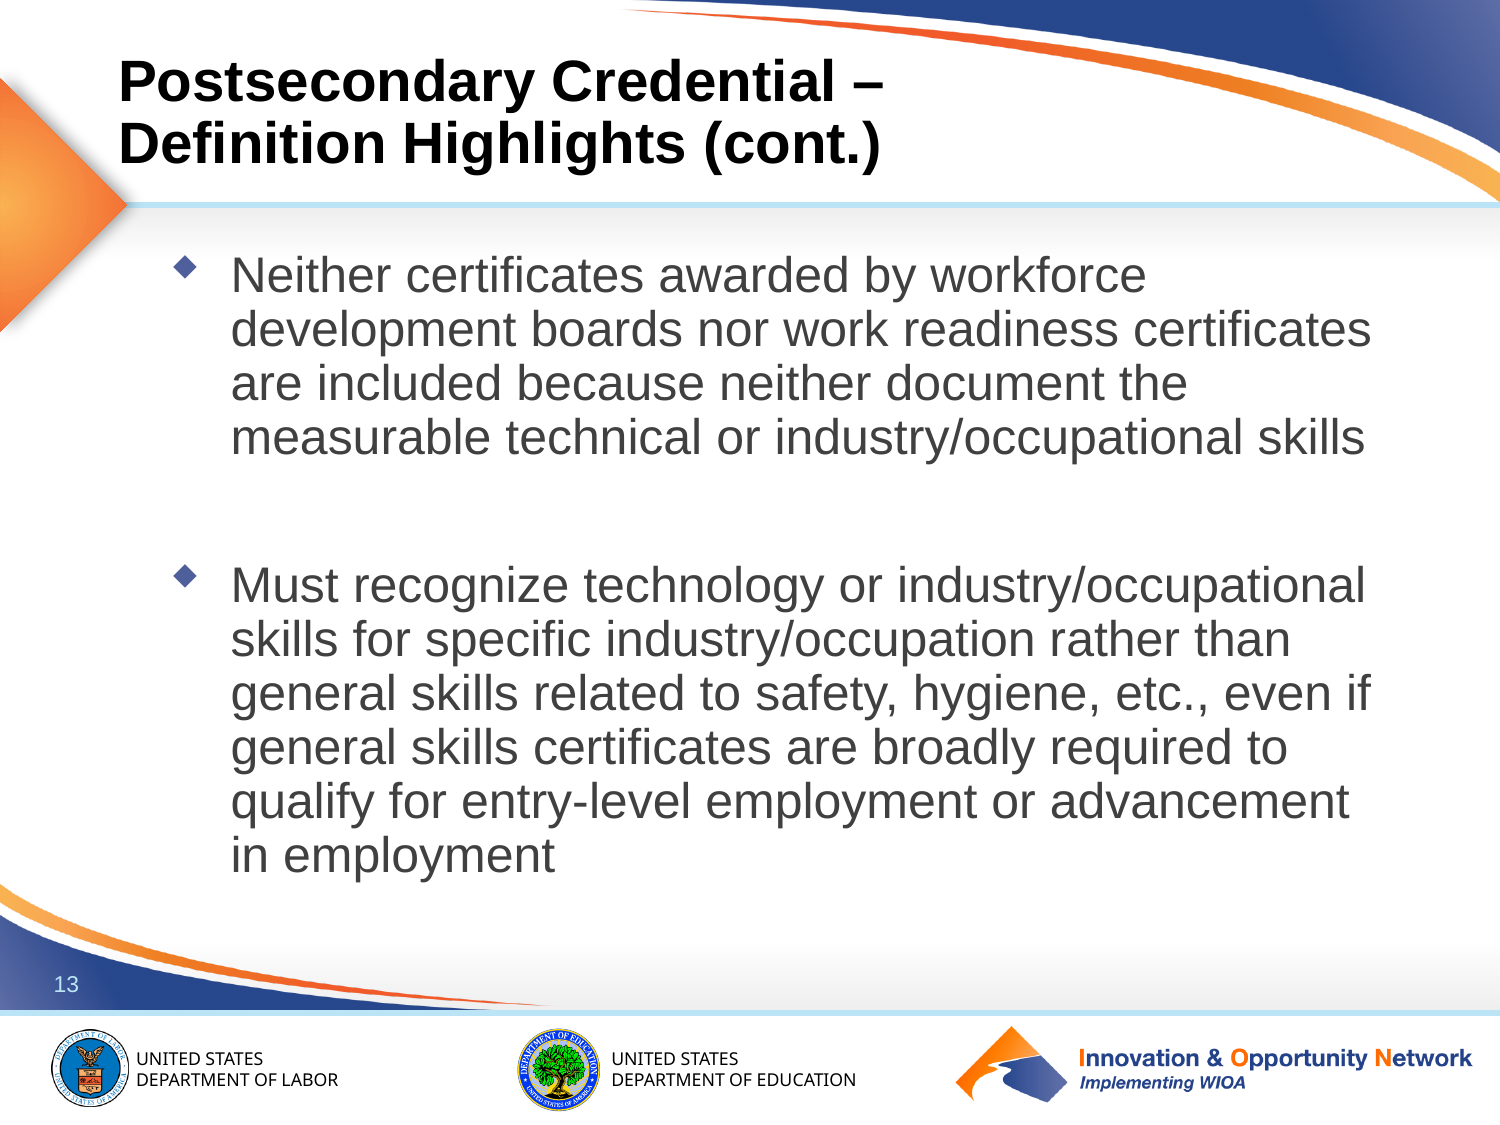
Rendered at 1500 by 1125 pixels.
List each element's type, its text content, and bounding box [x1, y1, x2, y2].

picture [0, 882, 573, 1010]
list Neither certificates awarded by workforce development boards nor work readiness certificates are included because neither document the measurable technical or industry/occupational skills Must recognize technology or industry/occupational skills for specific industry/occupation rather than general skills related to safety, hygiene, etc., even if general skills certificates are broadly required to qualify for entry-level employment or advancement in employment [103, 241, 1397, 998]
picture [946, 1019, 1484, 1111]
picture [51, 1029, 129, 1107]
picture [589, 0, 1500, 202]
title Postsecondary Credential – Definition Highlights (cont.) [103, 38, 1438, 185]
